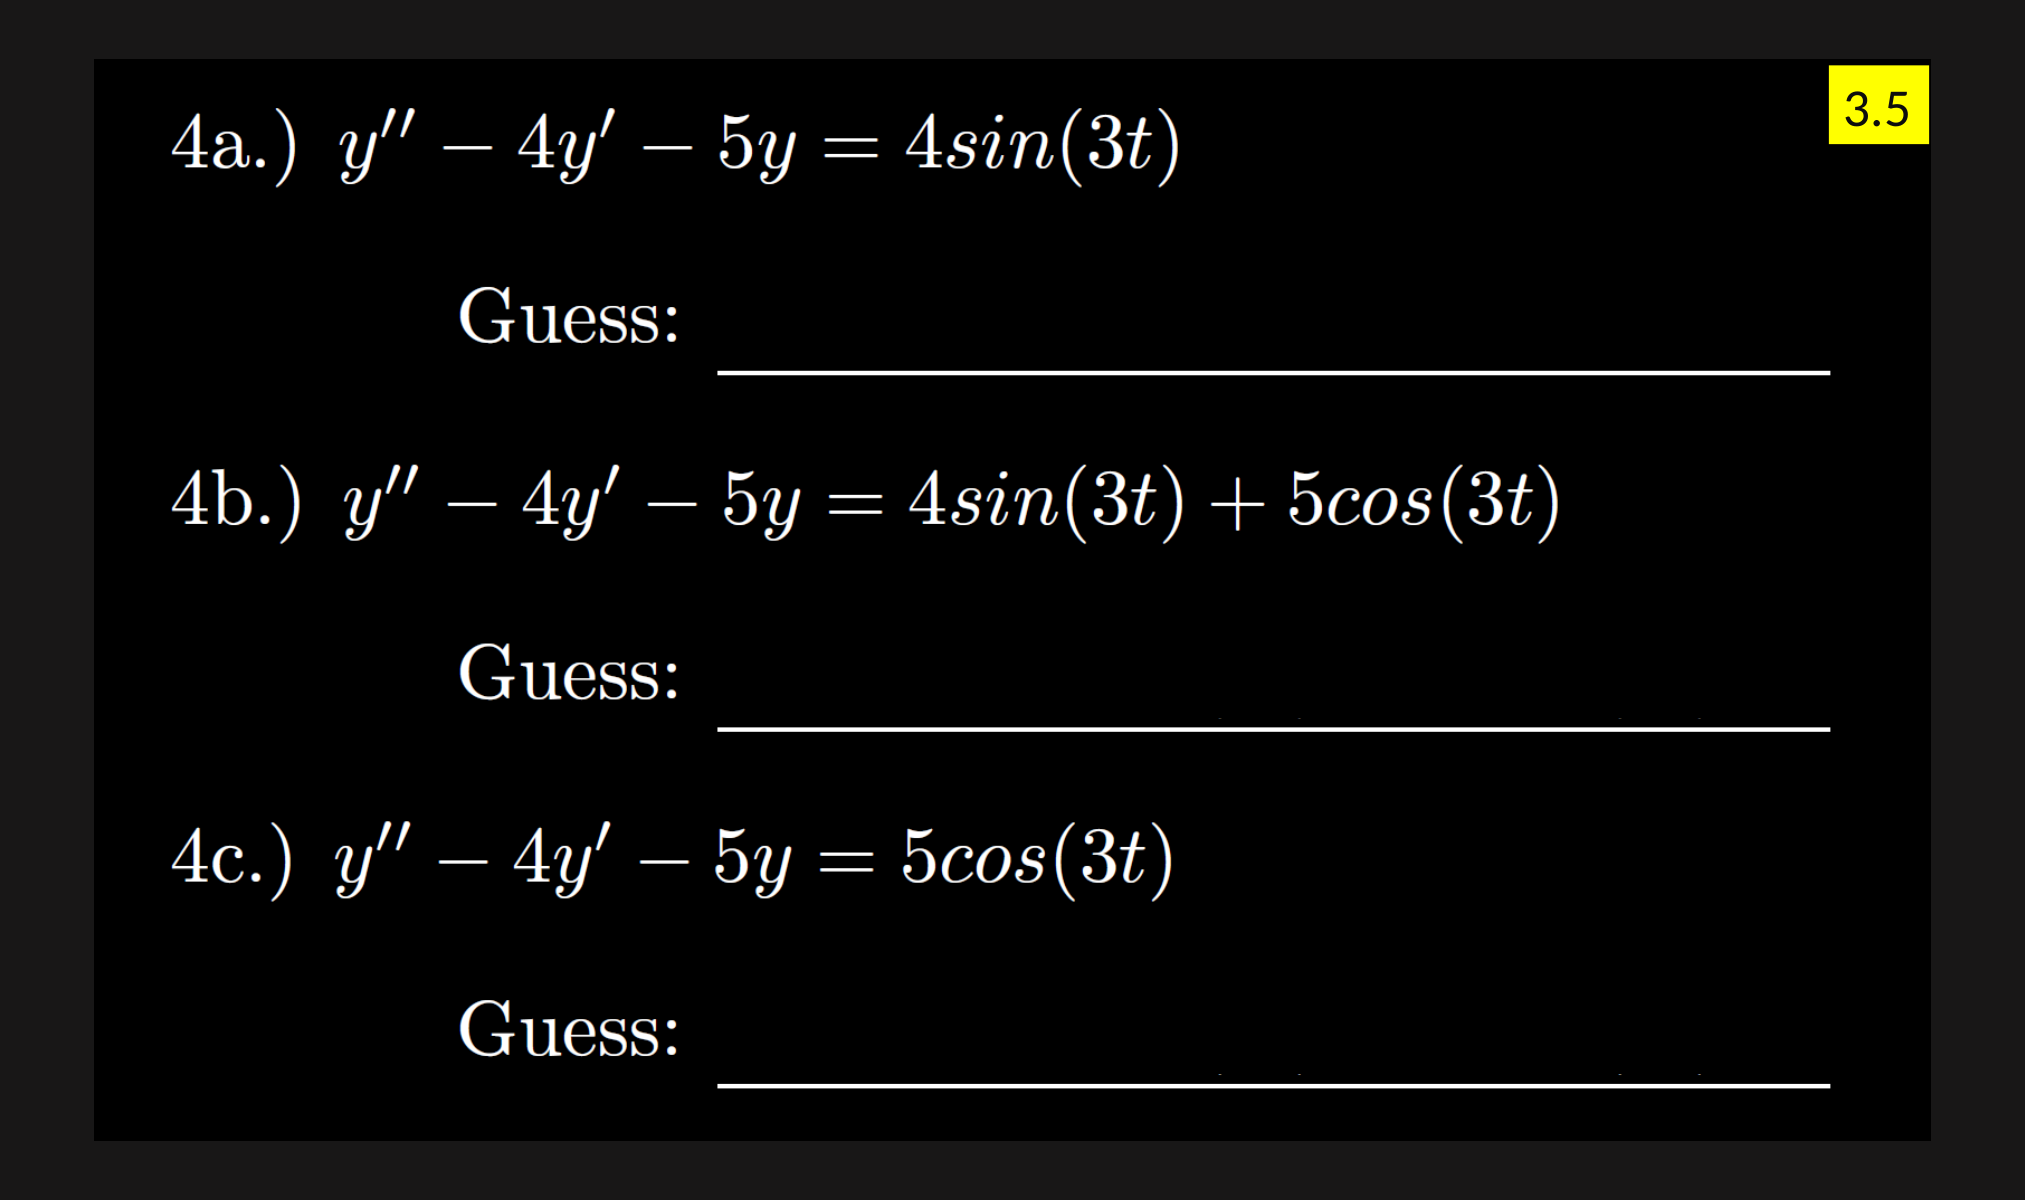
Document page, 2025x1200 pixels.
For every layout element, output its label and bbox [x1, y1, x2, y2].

picture [94, 59, 1931, 1141]
